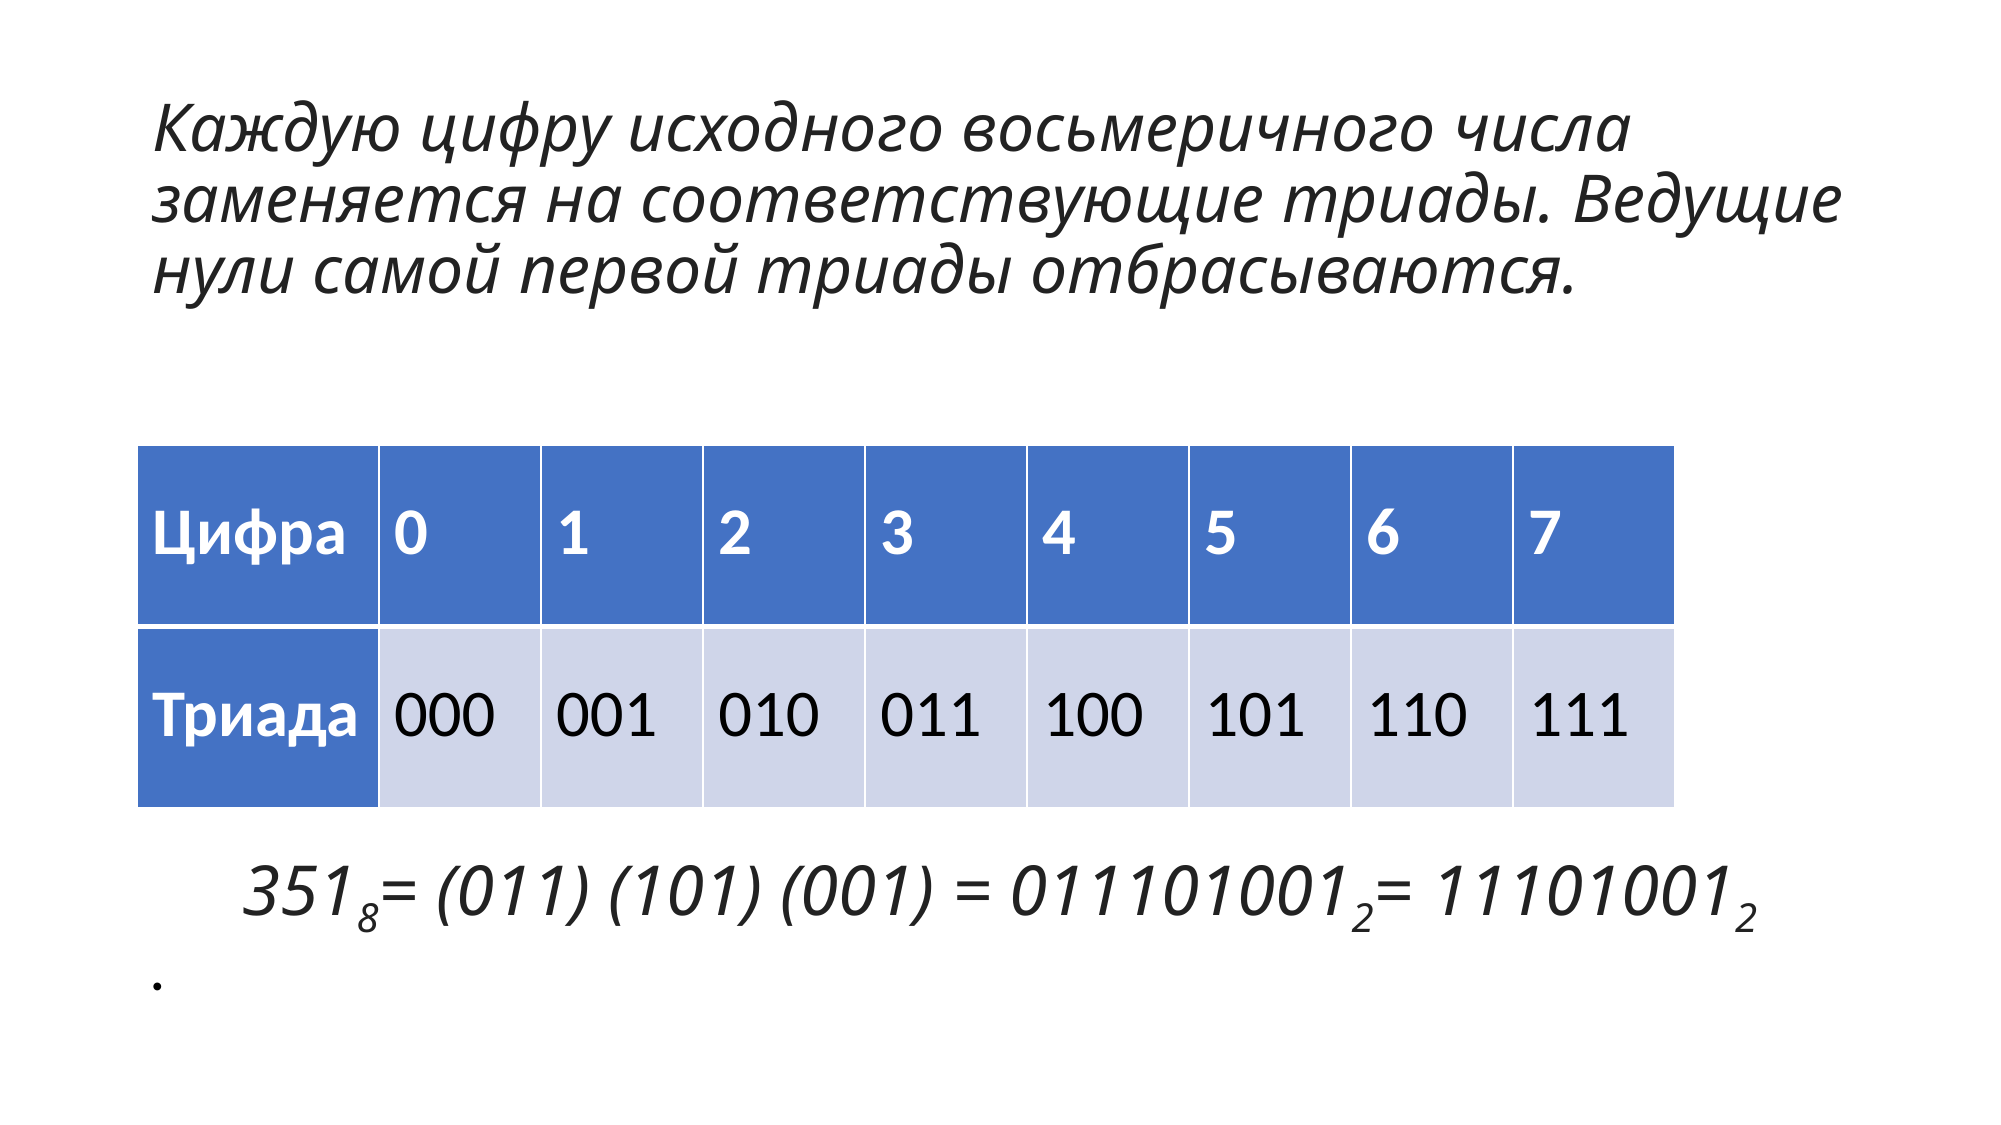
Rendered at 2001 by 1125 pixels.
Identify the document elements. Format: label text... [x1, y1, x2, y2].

table_header 5 [1190, 446, 1350, 624]
title Каждую цифру исходного восьмеричного числа заменяется на соответствующие триады. Ведущие нули самой первой триады отбрасываются. [137, 59, 1863, 299]
table_cell 010 [704, 629, 864, 807]
table_header 7 [1514, 446, 1674, 624]
table_header 4 [1028, 446, 1188, 624]
list 3518= (011) (101) (001) = 0111010012= 111010012 [137, 299, 1863, 1014]
table_cell 111 [1514, 629, 1674, 807]
table_cell 101 [1190, 629, 1350, 807]
table_header 6 [1352, 446, 1512, 624]
table_header Цифра [138, 446, 378, 624]
table_header 1 [542, 446, 702, 624]
table_cell 110 [1352, 629, 1512, 807]
table_cell 100 [1028, 629, 1188, 807]
table_cell 000 [380, 629, 540, 807]
table_cell Триада [138, 629, 378, 807]
table_cell 001 [542, 629, 702, 807]
table_header 0 [380, 446, 540, 624]
table_cell 011 [866, 629, 1026, 807]
table_header 3 [866, 446, 1026, 624]
table_header 2 [704, 446, 864, 624]
